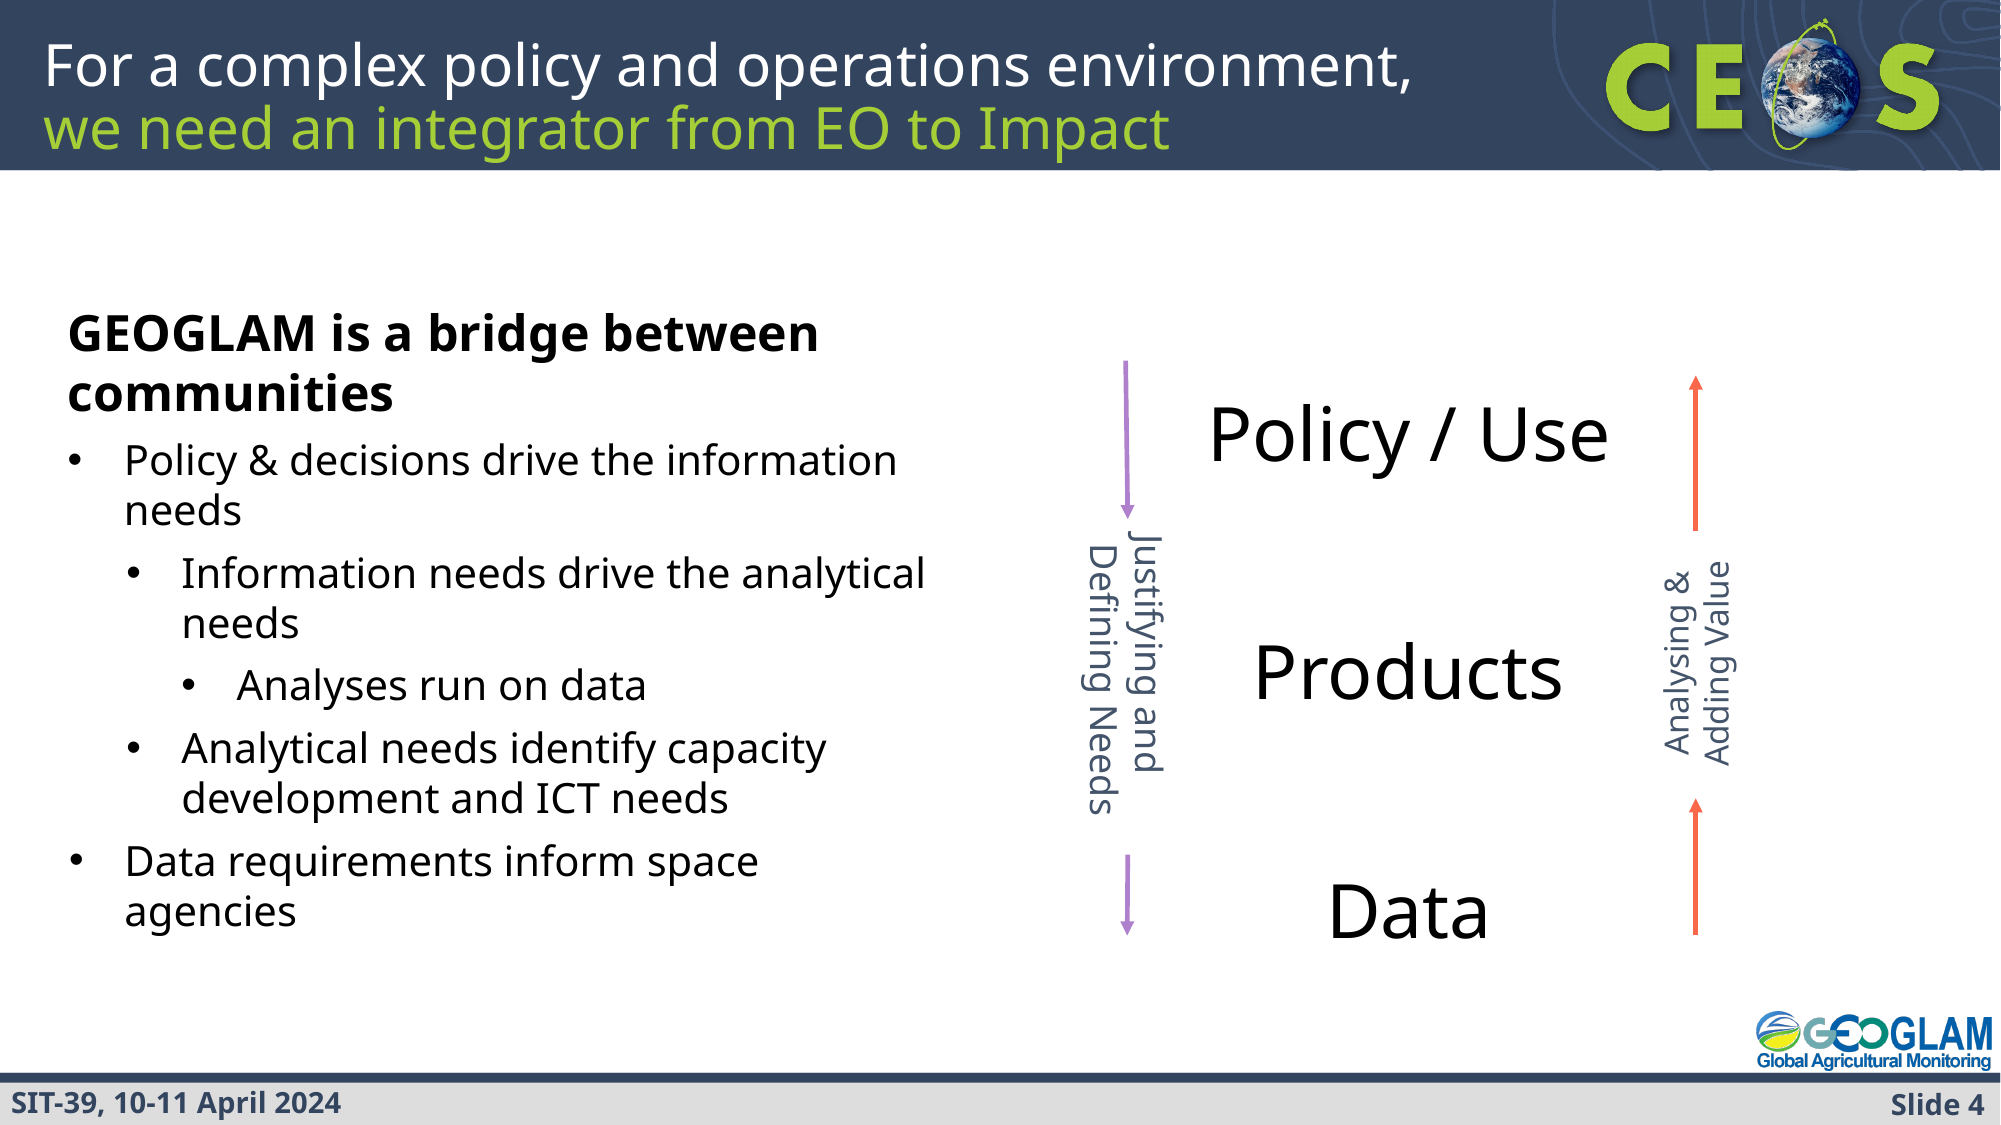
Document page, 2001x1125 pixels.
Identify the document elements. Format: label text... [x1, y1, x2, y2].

text_box Products [1181, 616, 1647, 723]
text_box Policy / Use [1114, 377, 1120, 485]
text_box Justifying and Defining Needs [1075, 519, 1181, 855]
text_box Analysing & Adding Value [1647, 501, 1743, 827]
text_box [99, 853, 1919, 1125]
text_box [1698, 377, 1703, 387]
text_box Policy / Use [1133, 377, 1694, 485]
text_box Data [1114, 854, 1703, 962]
picture [1753, 1011, 1996, 1073]
list GEOGLAM is a bridge between communities Policy & decisions drive the information needs Information needs drive the analytical needs Analyses run on data Analytical needs identify capacity development and ICT needs Data requirements inform space agencies [52, 221, 952, 1047]
title For a complex policy and operations environment, we need an integrator from EO to Impact [28, 28, 1569, 157]
picture [1606, 18, 1939, 150]
